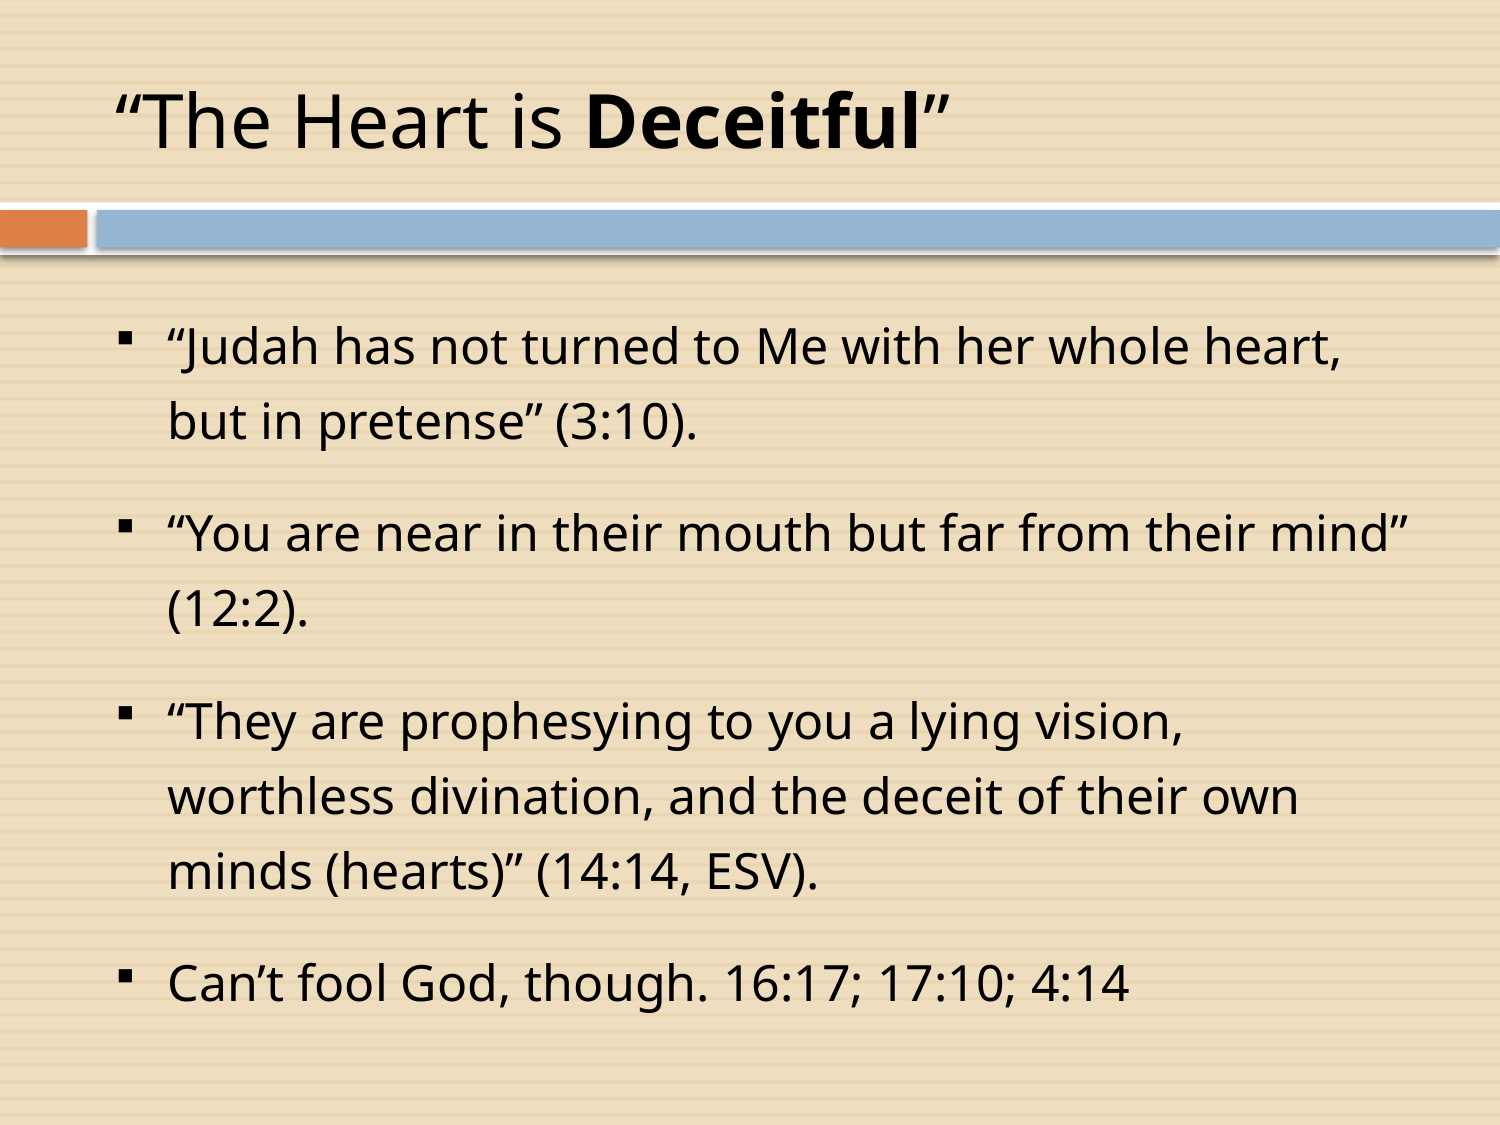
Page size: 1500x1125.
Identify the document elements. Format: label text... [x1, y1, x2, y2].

list “Judah has not turned to Me with her whole heart, but in pretense” (3:10). “You are near in their mouth but far from their mind” (12:2). “They are prophesying to you a lying vision, worthless divination, and the deceit of their own minds (hearts)” (14:14, ESV). Can’t fool God, though. 16:17; 17:10; 4:14 [100, 262, 1438, 1049]
title “The Heart is Deceitful” [100, 37, 1438, 200]
